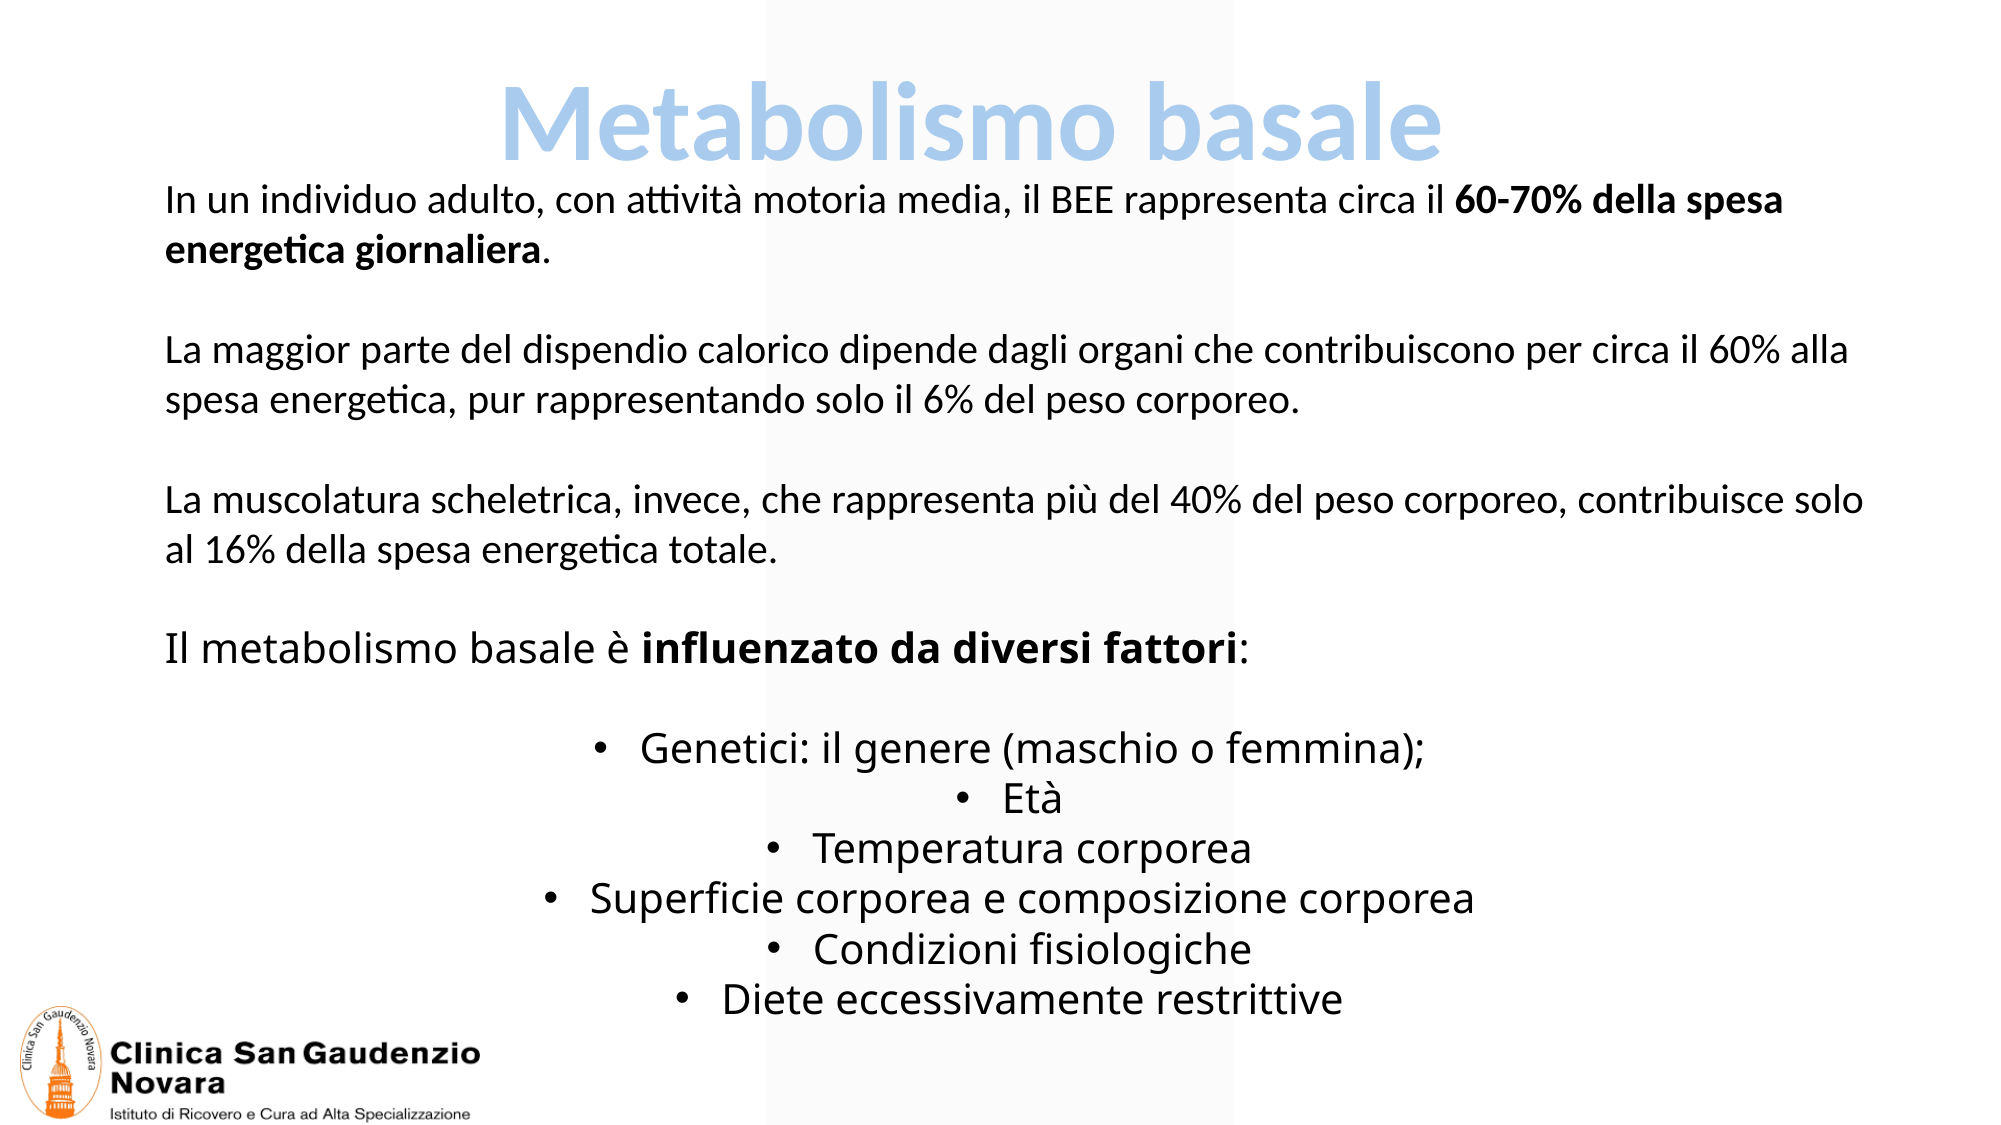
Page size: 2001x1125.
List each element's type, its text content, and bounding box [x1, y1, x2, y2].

picture [20, 1005, 480, 1125]
text_box In un individuo adulto, con attività motoria media, il BEE rappresenta circa il 60-70% della spesa energetica giornaliera. La maggior parte del dispendio calorico dipende dagli organi che contribuiscono per circa il 60% alla spesa energetica, pur rappresentando solo il 6% del peso corporeo. La muscolatura scheletrica, invece, che rappresenta più del 40% del peso corporeo, contribuisce solo al 16% della spesa energetica totale. Il metabolismo basale è influenzato da diversi fattori: Genetici: il genere (maschio o femmina); Età Temperatura corporea Superficie corporea e composizione corporea Condizioni fisiologiche Diete eccessivamente restrittive [150, 119, 1891, 1075]
text_box Metabolismo basale [483, 40, 1461, 191]
